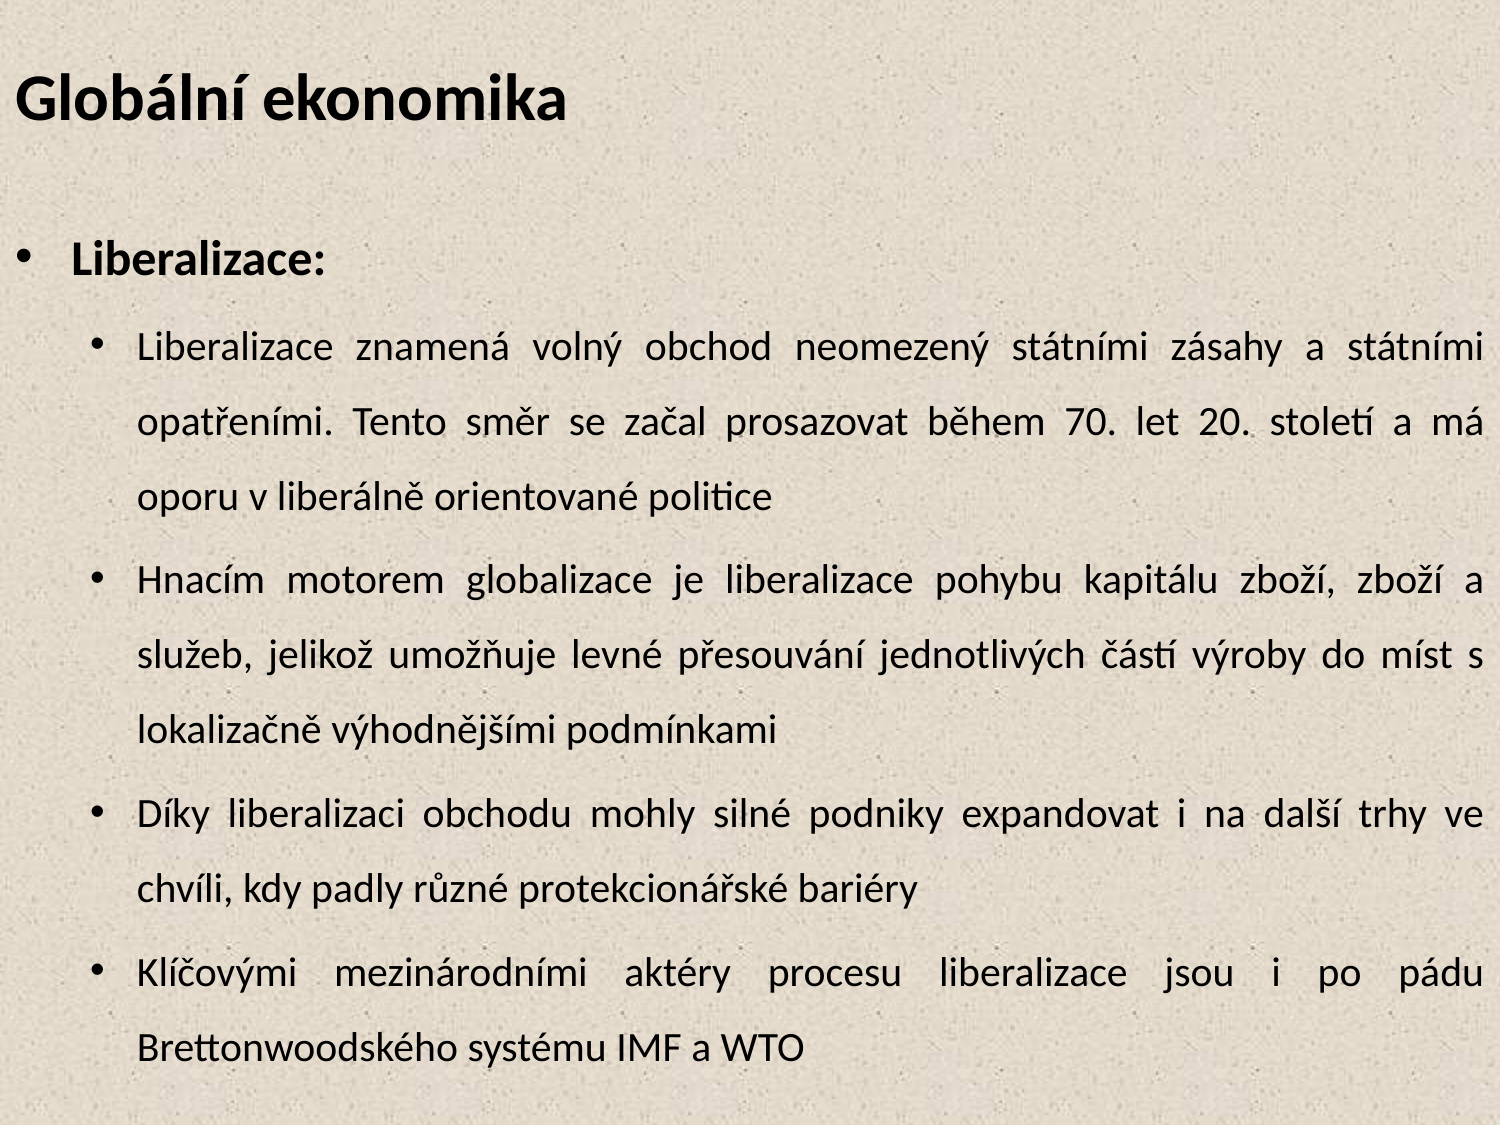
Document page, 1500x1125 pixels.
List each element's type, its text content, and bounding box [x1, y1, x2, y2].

title Globální ekonomika [0, 0, 1500, 187]
list Liberalizace: Liberalizace znamená volný obchod neomezený státními zásahy a státními opatřeními. Tento směr se začal prosazovat během 70. let 20. století a má oporu v liberálně orientované politice Hnacím motorem globalizace je liberalizace pohybu kapitálu zboží, zboží a služeb, jelikož umožňuje levné přesouvání jednotlivých částí výroby do míst s lokalizačně výhodnějšími podmínkami Díky liberalizaci obchodu mohly silné podniky expandovat i na další trhy ve chvíli, kdy padly různé protekcionářské bariéry Klíčovými mezinárodními aktéry procesu liberalizace jsou i po pádu Brettonwoodského systému IMF a WTO [0, 187, 1500, 1125]
